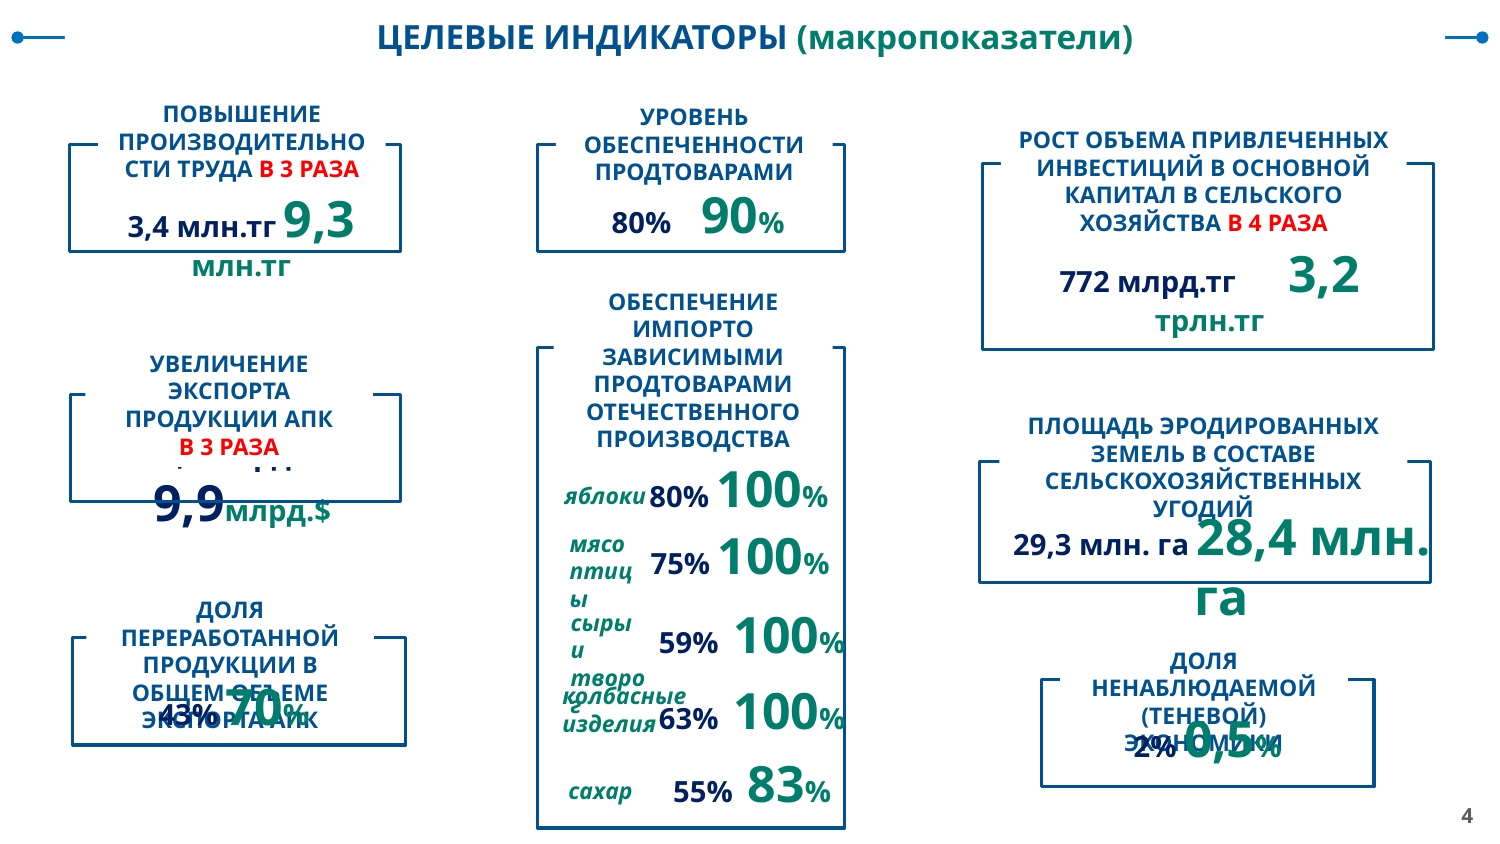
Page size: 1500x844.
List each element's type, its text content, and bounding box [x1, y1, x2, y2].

text_box [982, 163, 1434, 350]
text_box [1041, 679, 1374, 787]
text_box [70, 394, 401, 502]
text_box 59% 100% [641, 596, 863, 671]
text_box ОБЕСПЕЧЕНИЕ ИМПОРТО ЗАВИСИМЫМИ ПРОДТОВАРАМИ ОТЕЧЕСТВЕННОГО ПРОИЗВОДСТВА [553, 280, 833, 460]
text_box [979, 461, 999, 583]
text_box [537, 347, 845, 828]
text_box яблоки [549, 473, 662, 517]
text_box [537, 144, 845, 252]
text_box 772 млрд.тг 3,2 трлн.тг [983, 234, 1436, 345]
text_box мясо птицы [554, 522, 661, 620]
text_box ЦЕЛЕВЫЕ ИНДИКАТОРЫ (макропоказатели) [64, 9, 1446, 36]
text_box 3,5 млрд.$ 9,9млрд.$ [76, 428, 408, 539]
text_box ДОЛЯ НЕНАБЛЮДАЕМОЙ (ТЕНЕВОЙ) ЭКОНОМИКИ [1060, 639, 1348, 764]
text_box сахар [553, 769, 641, 812]
text_box ПЛОЩАДЬ ЭРОДИРОВАННЫХ ЗЕМЕЛЬ В СОСТАВЕ СЕЛЬСКОХОЗЯЙСТВЕННЫХ УГОДИЙ [999, 404, 1408, 497]
text_box сыры и творог [555, 620, 661, 726]
text_box 75% 100% [627, 517, 853, 592]
text_box ЦЕЛЕВЫЕ ИНДИКАТОРЫ (макропоказатели) [64, 46, 1446, 59]
text_box УРОВЕНЬ ОБЕСПЕЧЕННОСТИ ПРОДТОВАРАМИ [555, 95, 833, 193]
text_box ПОВЫШЕНИЕ ПРОИЗВОДИТЕЛЬНОСТИ ТРУДА В 3 РАЗА [98, 92, 386, 179]
text_box 2% 0,5% [1097, 699, 1318, 775]
text_box УВЕЛИЧЕНИЕ ЭКСПОРТА ПРОДУКЦИИ АПК В 3 РАЗА [85, 342, 373, 467]
text_box ДОЛЯ ПЕРЕРАБОТАННОЙ ПРОДУКЦИИ В ОБЩЕМ ОБЪЕМЕ ЭКСПОРТА АПК [86, 588, 374, 741]
text_box [1408, 461, 1431, 497]
text_box 3,4 млн.тг 9,3 млн.тг [77, 179, 406, 290]
text_box [386, 144, 401, 179]
text_box РОСТ ОБЪЕМА ПРИВЛЕЧЕННЫХ ИНВЕСТИЦИЙ В ОСНОВНОЙ КАПИТАЛ В СЕЛЬСКОГО ХОЗЯЙСТВА В 4 РАЗА [1000, 118, 1407, 234]
text_box [69, 144, 98, 252]
text_box 80% 100% [626, 450, 851, 517]
text_box колбасные изделия [547, 674, 702, 745]
text_box [72, 637, 406, 745]
text_box 63% 100% [661, 671, 863, 744]
text_box 55% 83% [641, 744, 863, 820]
text_box 43% 70% [123, 667, 344, 743]
text_box 29,3 млн. га 28,4 млн. га [997, 497, 1447, 633]
